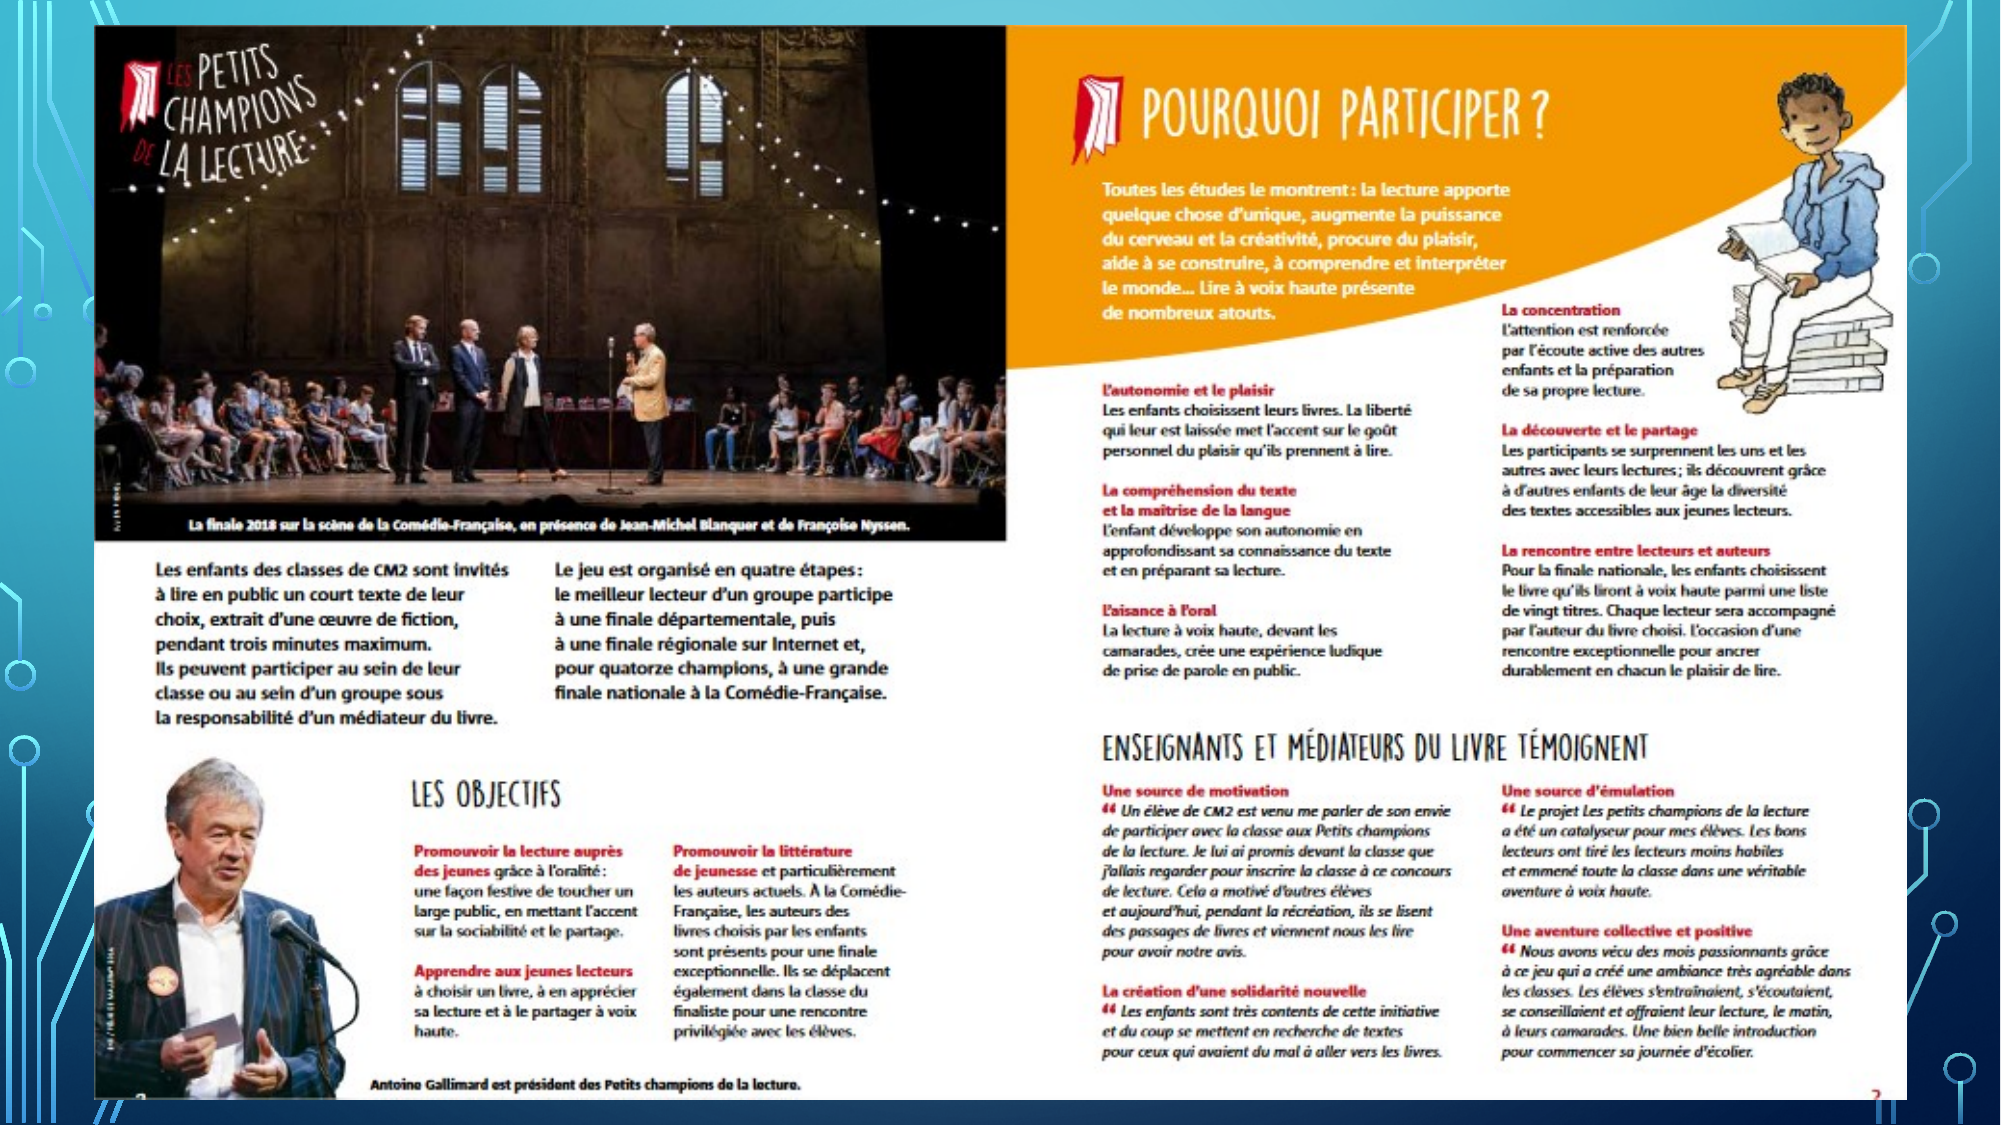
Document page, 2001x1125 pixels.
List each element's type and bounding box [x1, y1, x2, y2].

picture [93, 25, 1907, 1100]
